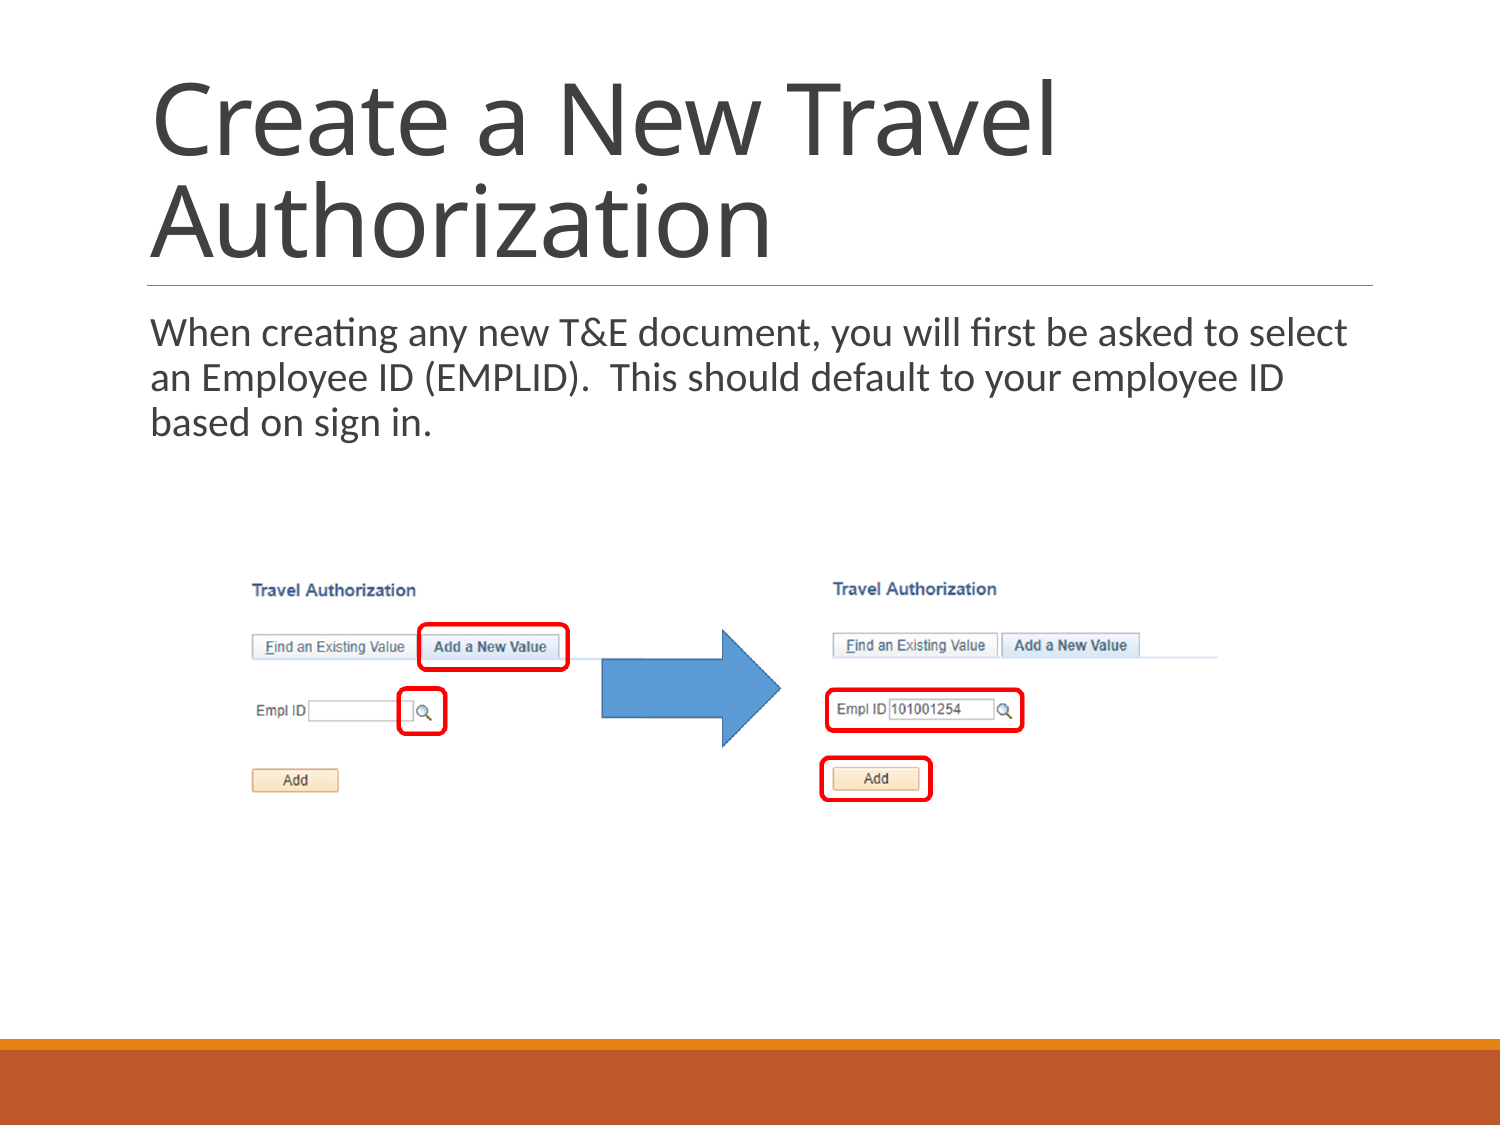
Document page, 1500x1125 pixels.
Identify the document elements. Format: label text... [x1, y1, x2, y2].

list When creating any new T&E document, you will first be asked to select an Employee ID (EMPLID). This should default to your employee ID based on sign in. [135, 302, 1373, 963]
title Create a New Travel Authorization [135, 47, 1373, 285]
picture [248, 571, 1218, 808]
